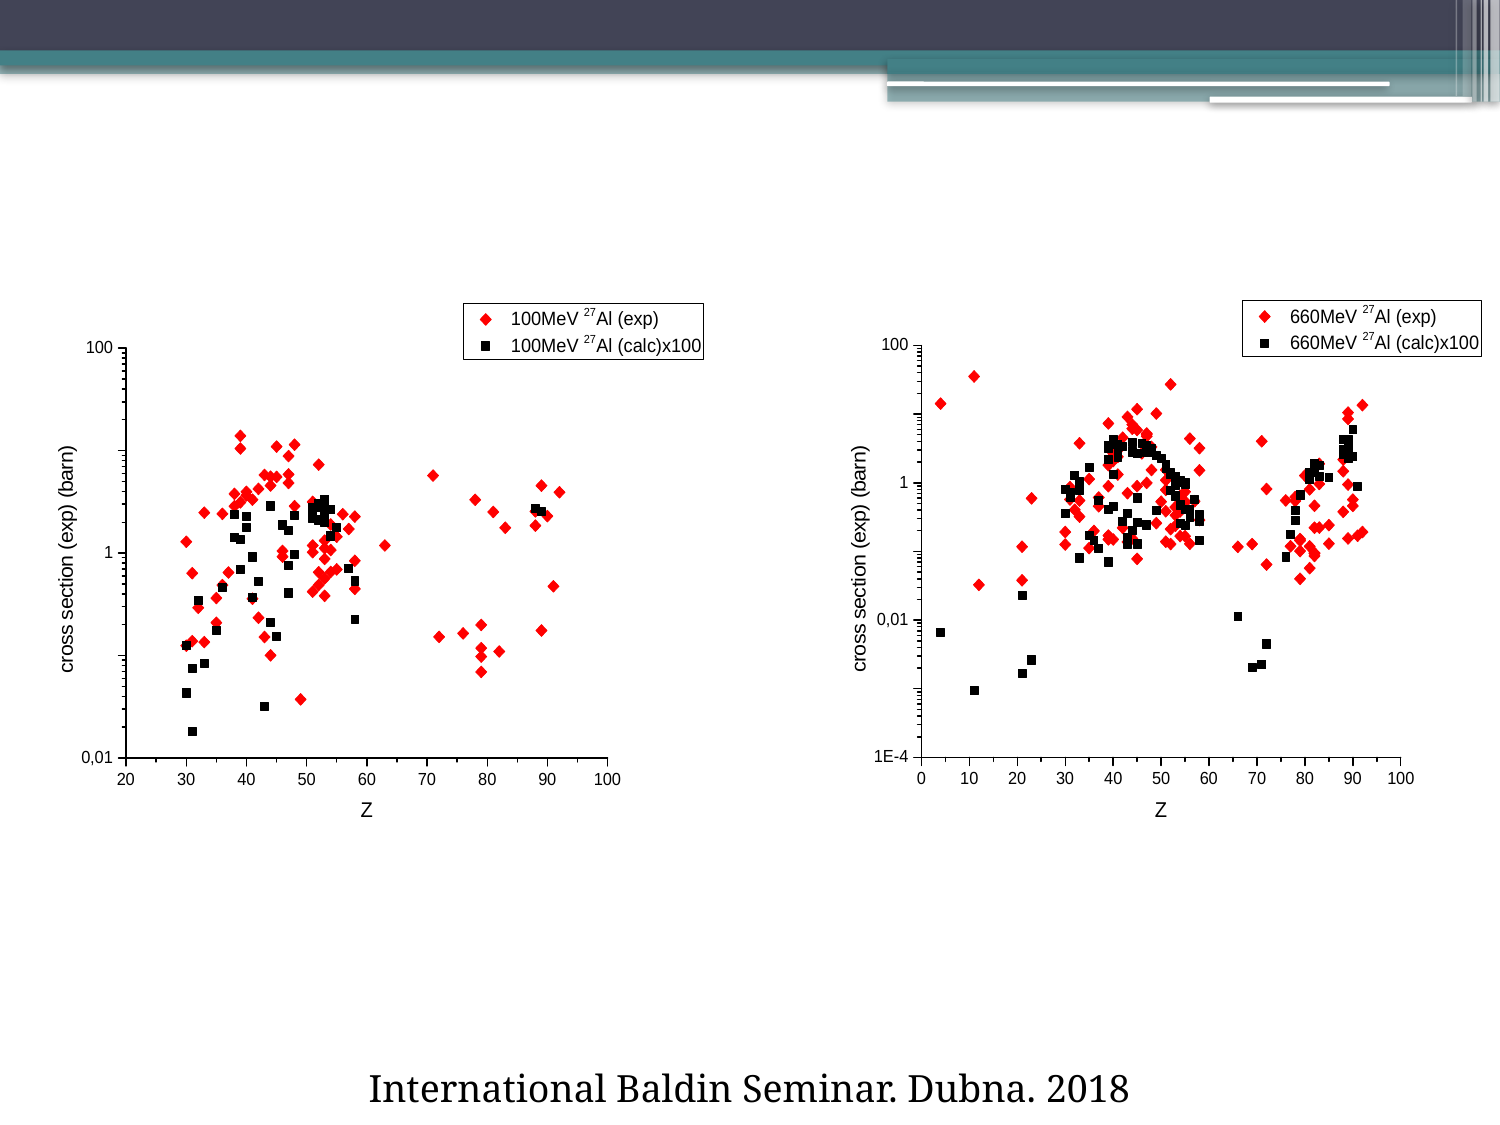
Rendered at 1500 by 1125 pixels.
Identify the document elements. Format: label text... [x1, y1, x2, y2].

text_box International Baldin Seminar. Dubna. 2018 [0, 1057, 1500, 1117]
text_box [795, 278, 1500, 854]
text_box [0, 281, 707, 854]
